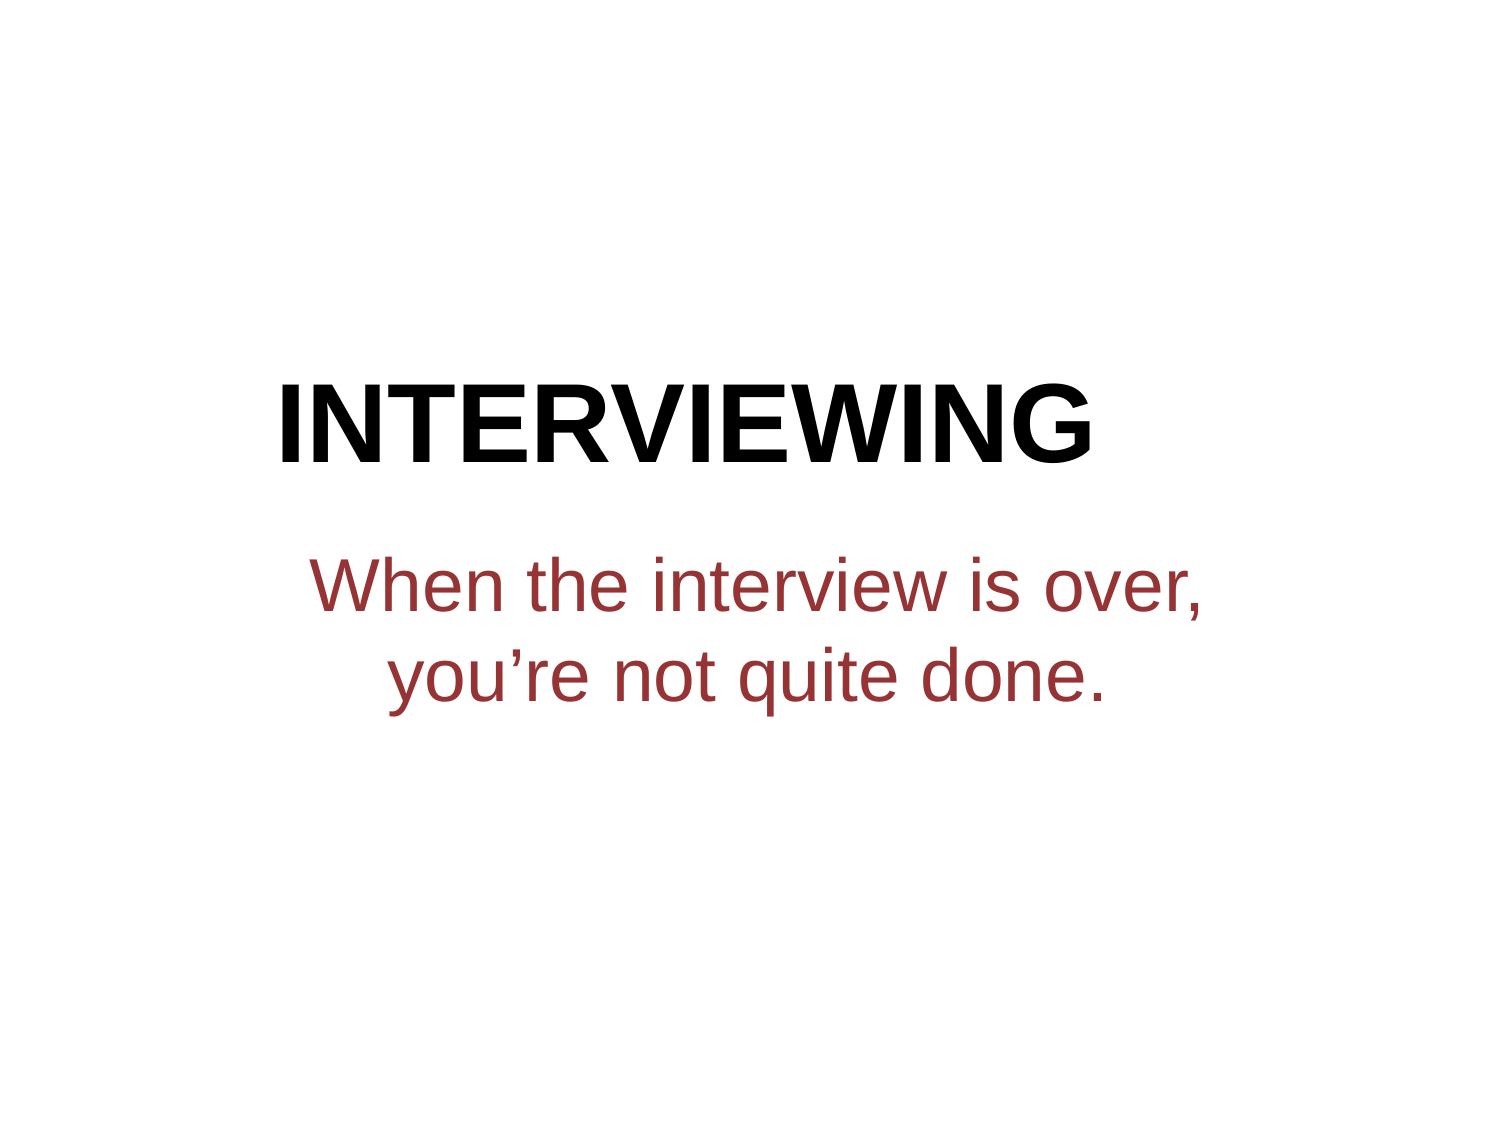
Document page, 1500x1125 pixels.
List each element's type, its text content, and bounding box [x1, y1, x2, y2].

subtitle When the interview is over, you’re not quite done. [211, 521, 1306, 940]
title INTERVIEWING [112, 246, 1388, 500]
